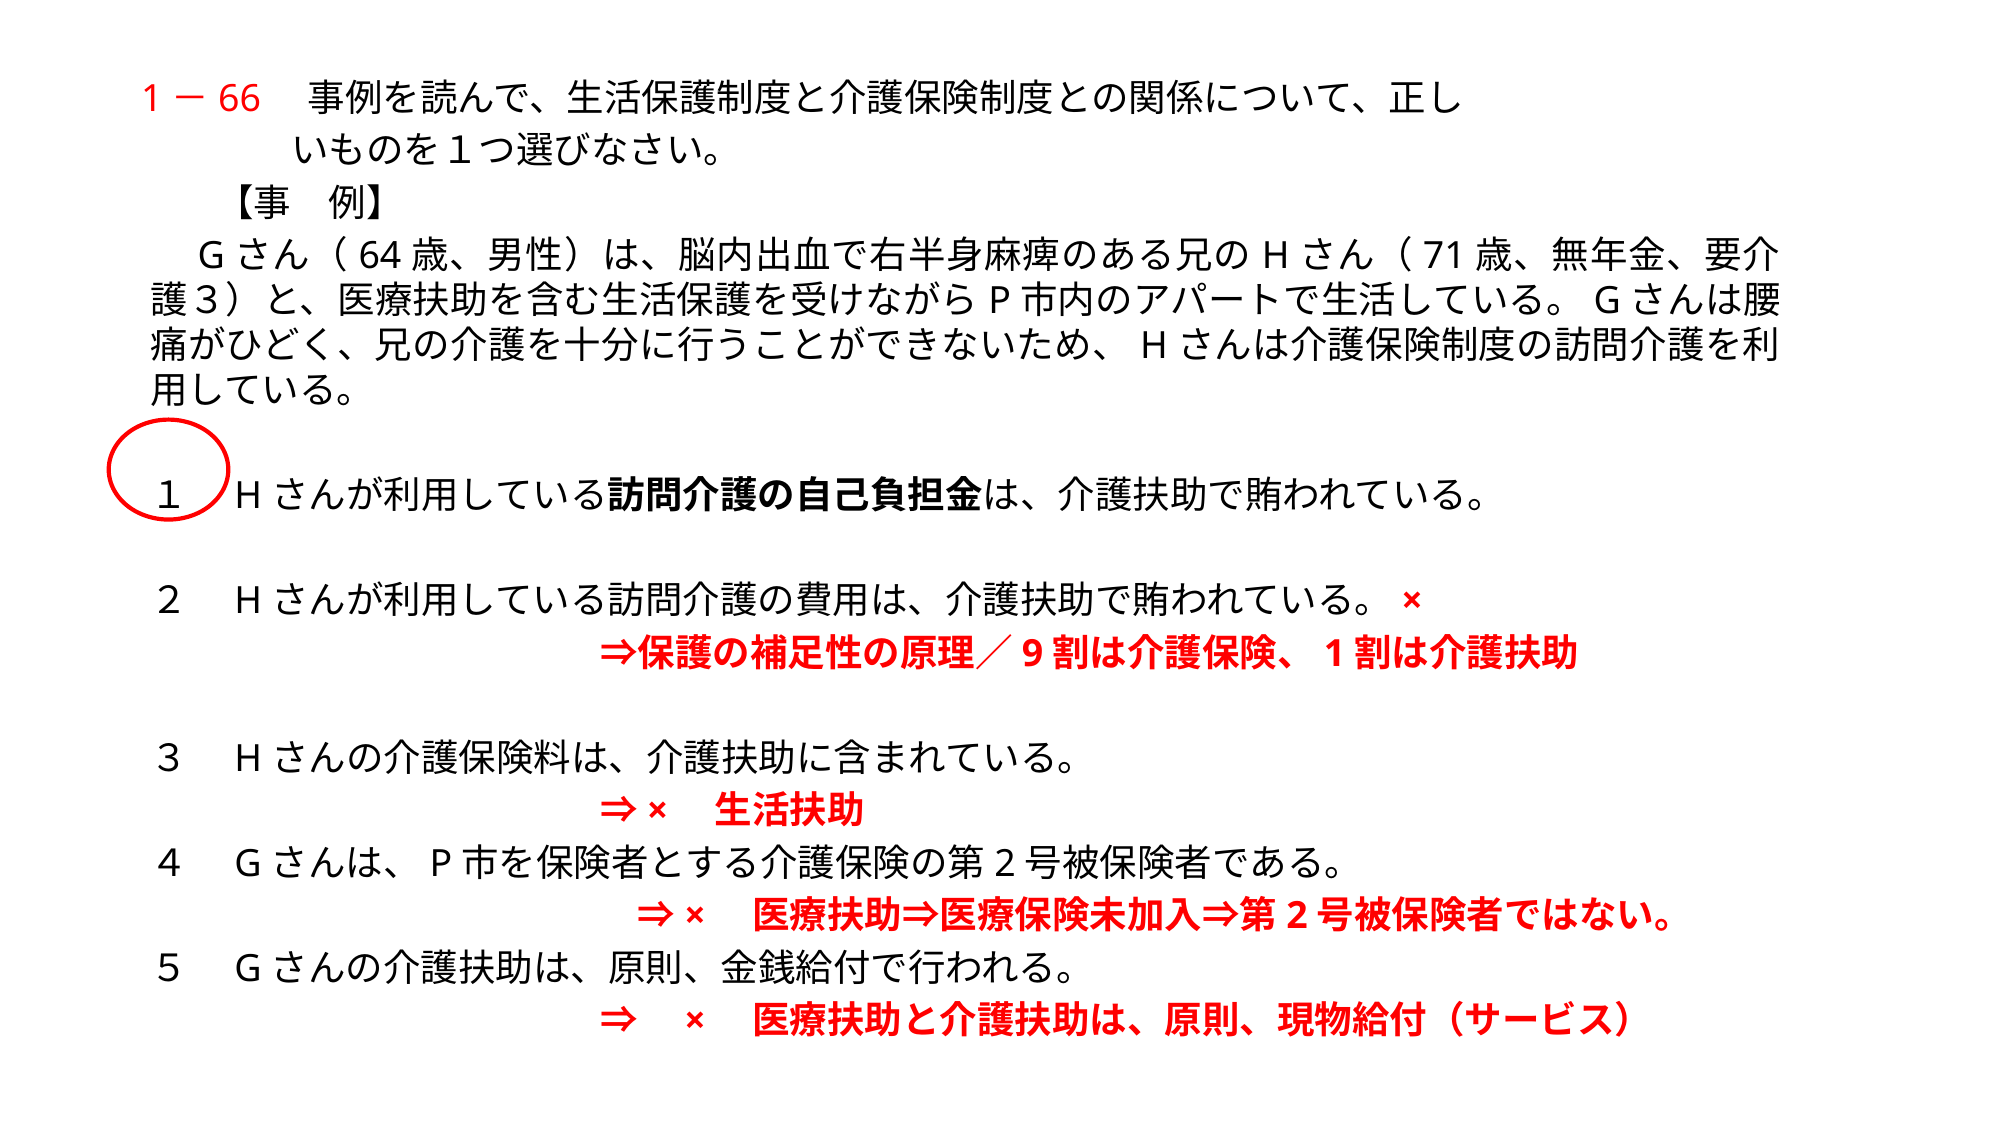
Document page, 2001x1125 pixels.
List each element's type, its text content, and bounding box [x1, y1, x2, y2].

list 1－66 事例を読んで、生活保護制度と介護保険制度との関係について、正し いものを１つ選びなさい。 【事 例】 Gさん（64歳、男性）は、脳内出血で右半身麻痺のある兄のHさん（71歳、無年金、要介護３）と、医療扶助を含む生活保護を受けながらP市内のアパートで生活している。Gさんは腰痛がひどく、兄の介護を十分に行うことができないため、Hさんは介護保険制度の訪問介護を利用している。 １ Hさんが利用している訪問介護の自己負担金は、介護扶助で賄われている。 ２ Hさんが利用している訪問介護の費用は、介護扶助で賄われている。× ⇒保護の補足性の原理／9割は介護保険、1割は介護扶助 ３ Hさんの介護保険料は、介護扶助に含まれている。 ⇒× 生活扶助 ４ Gさんは、P市を保険者とする介護保険の第2号被保険者である。 ⇒× 医療扶助⇒医療保険未加入⇒第2号被保険者ではない。 ５ Gさんの介護扶助は、原則、金銭給付で行われる。 ⇒ × 医療扶助と介護扶助は、原則、現物給付（サービス） [126, 66, 1796, 1071]
text_box [106, 417, 231, 522]
